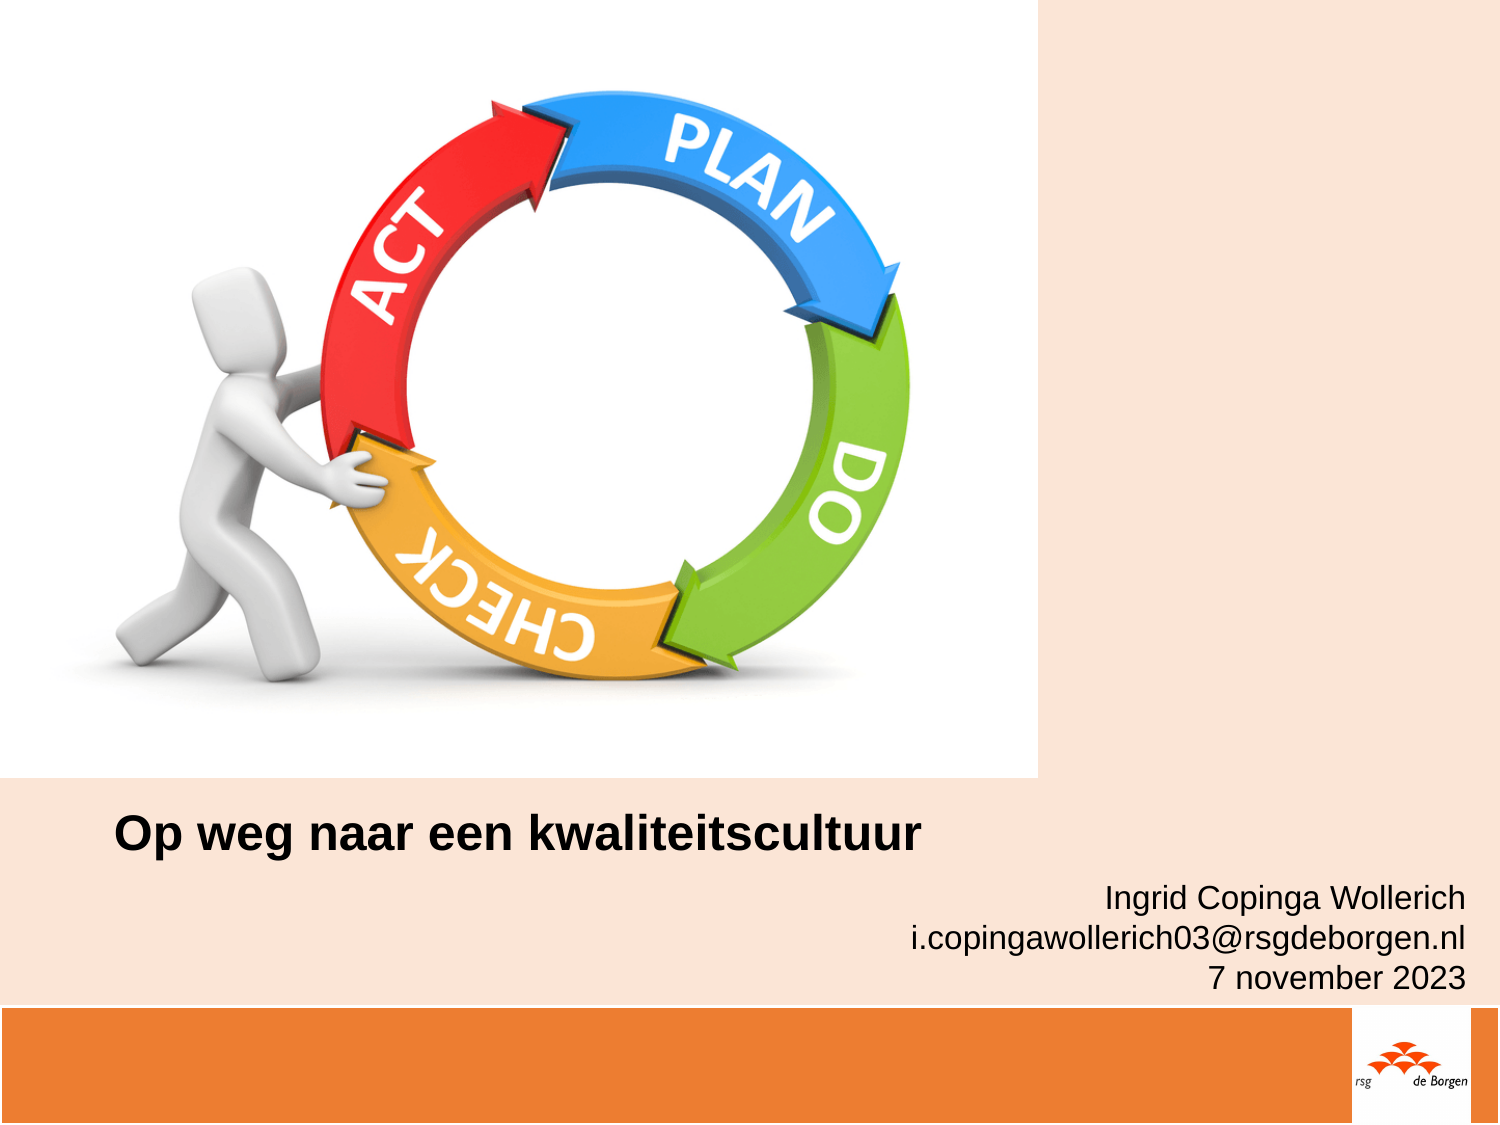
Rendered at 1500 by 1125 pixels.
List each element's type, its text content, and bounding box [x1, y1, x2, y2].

picture [0, 0, 1038, 778]
text_box Ingrid Copinga Wollerich i.copingawollerich03@rsgdeborgen.nl 7 november 2023 [838, 868, 1482, 1004]
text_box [0, 1006, 1500, 1125]
text_box Op weg naar een kwaliteitscultuur [0, 793, 1038, 868]
